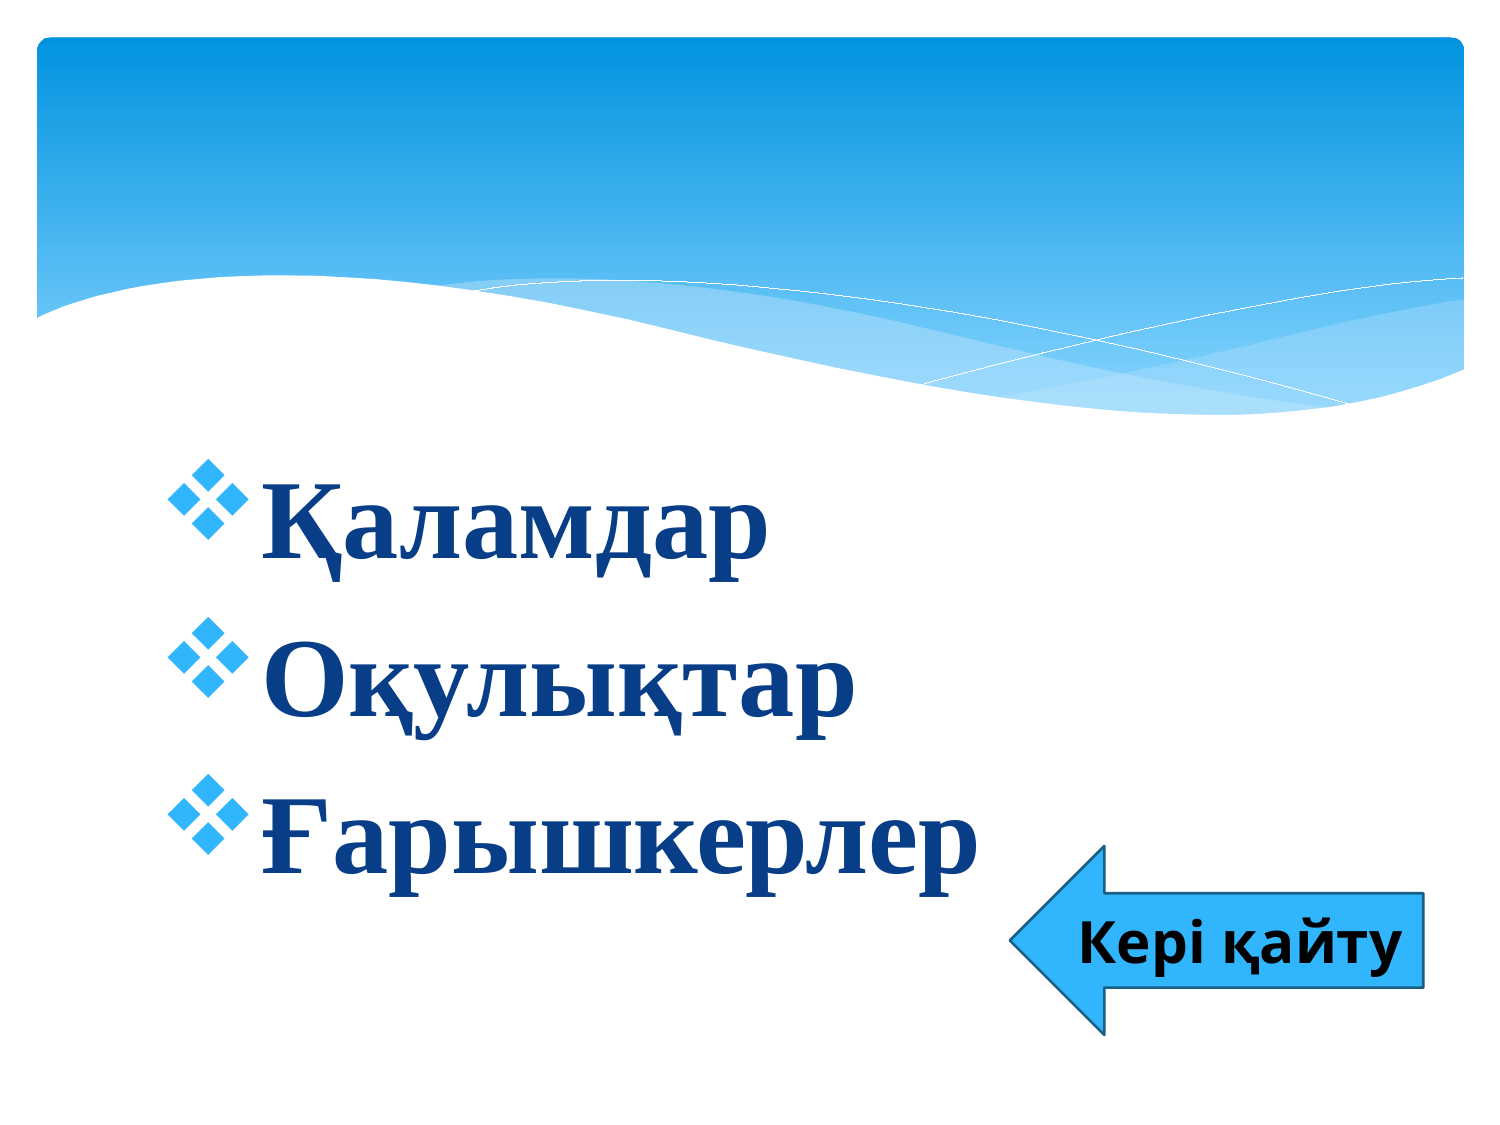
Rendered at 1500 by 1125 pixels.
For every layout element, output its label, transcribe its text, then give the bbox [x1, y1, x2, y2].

list Қаламдар Оқулықтар Ғарышкерлер [143, 438, 1359, 1005]
text_box Кері қайту [1008, 844, 1425, 1037]
